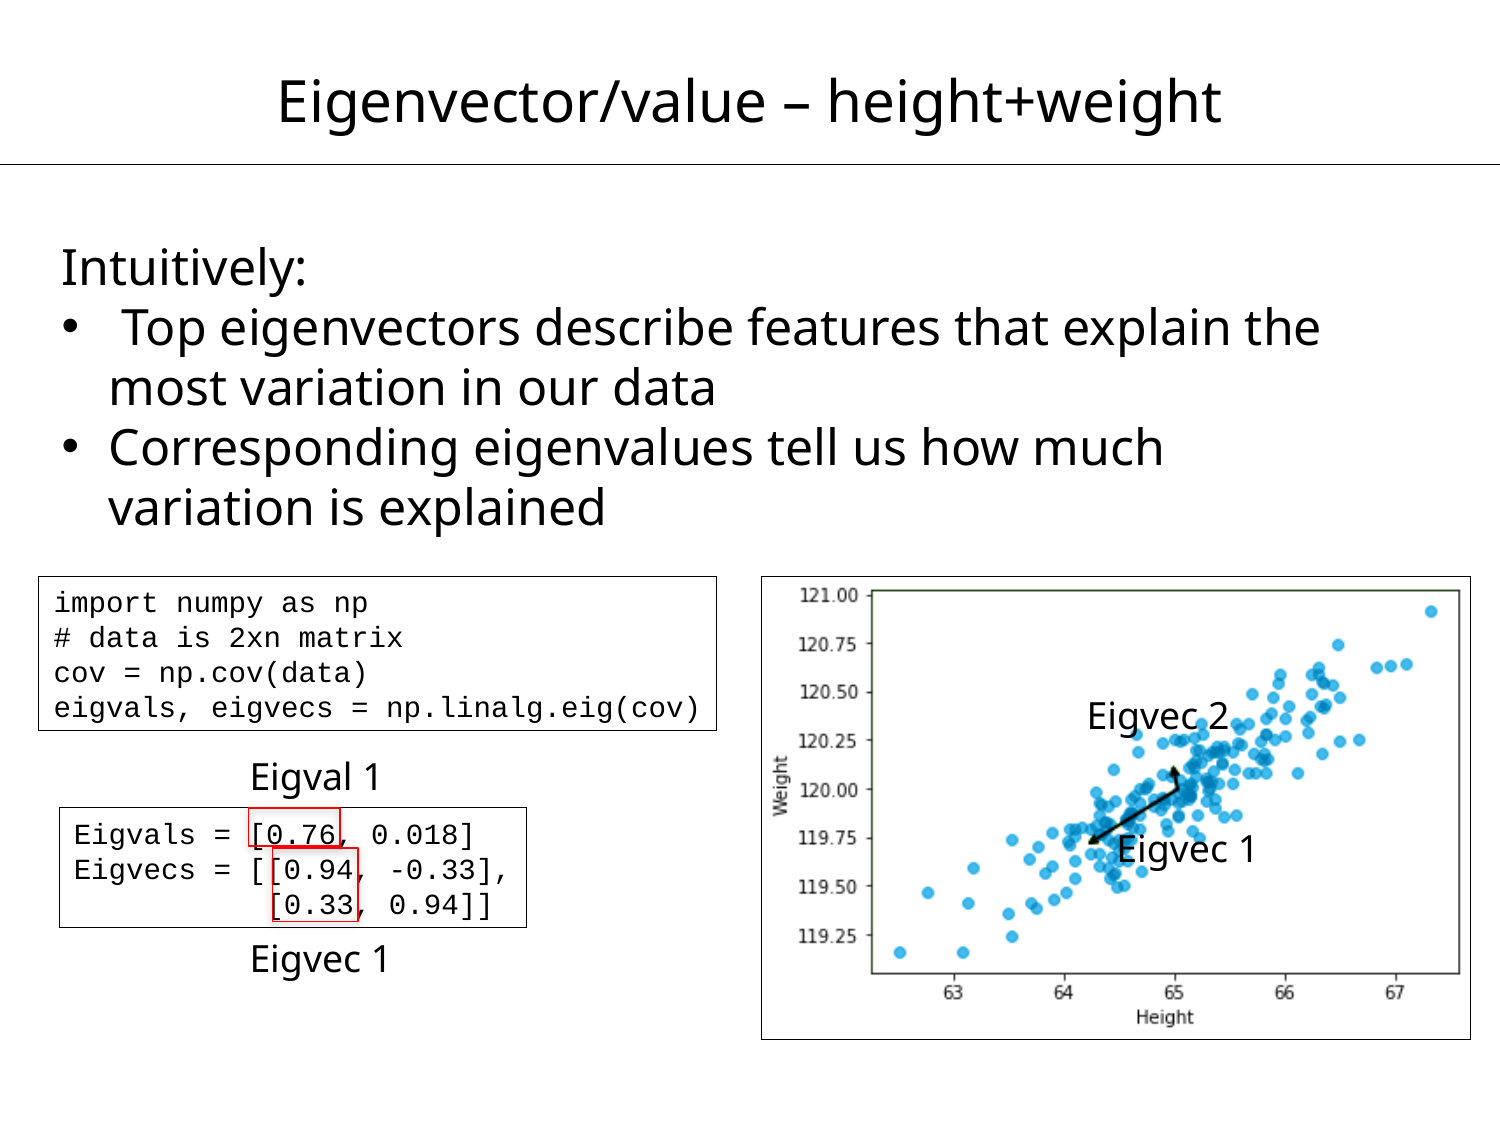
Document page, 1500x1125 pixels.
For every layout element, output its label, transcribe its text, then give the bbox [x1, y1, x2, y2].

text_box [272, 847, 359, 922]
text_box Eigenvector/value – height+weight [0, 56, 1500, 142]
text_box import numpy as np # data is 2xn matrix cov = np.cov(data) eigvals, eigvecs = np.linalg.eig(cov) [38, 576, 717, 731]
text_box Eigvals = [0.76, 0.018] Eigvecs = [[0.94, -0.33], [0.33, 0.94]] [59, 807, 269, 928]
text_box [248, 807, 341, 847]
text_box Intuitively: Top eigenvectors describe features that explain the most variation in our data Corresponding eigenvalues tell us how much variation is explained [46, 228, 1391, 543]
text_box Eigvec 1 [234, 927, 408, 988]
text_box Eigvals = [0.76, 0.018] Eigvecs = [[0.94, -0.33], [0.33, 0.94]] [341, 807, 527, 928]
text_box Eigval 1 [234, 745, 399, 806]
picture [760, 575, 1472, 1041]
